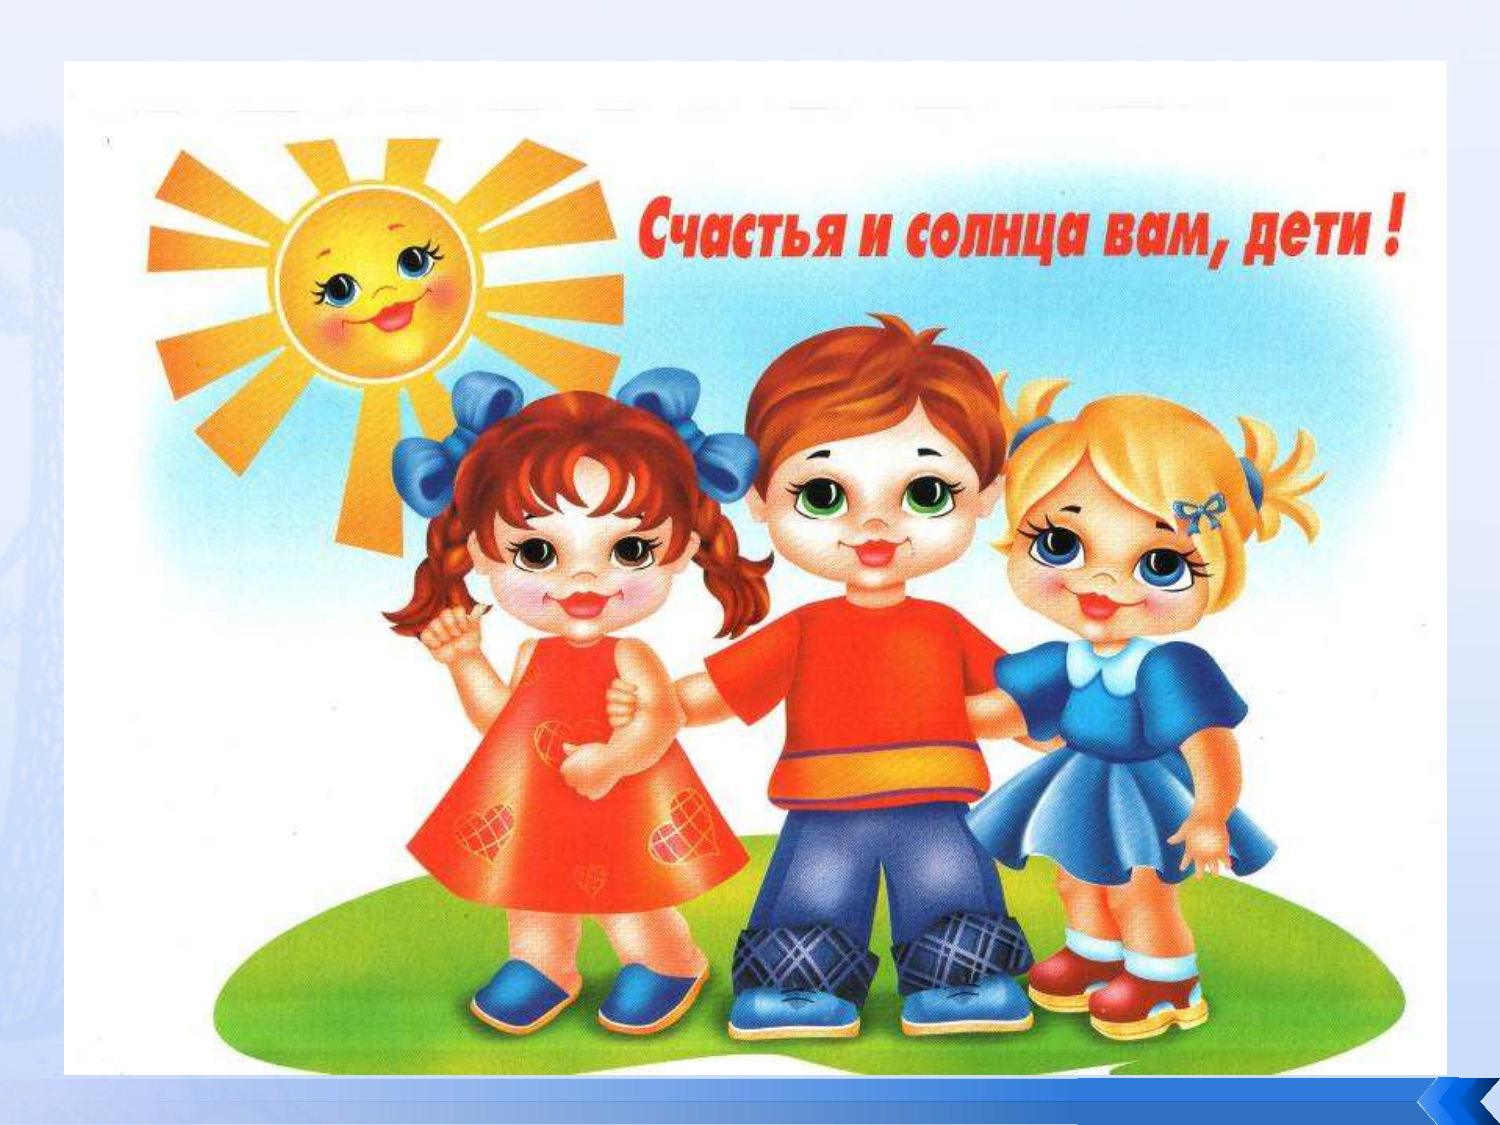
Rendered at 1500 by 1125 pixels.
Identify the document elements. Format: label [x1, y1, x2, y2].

picture [64, 61, 1448, 1076]
